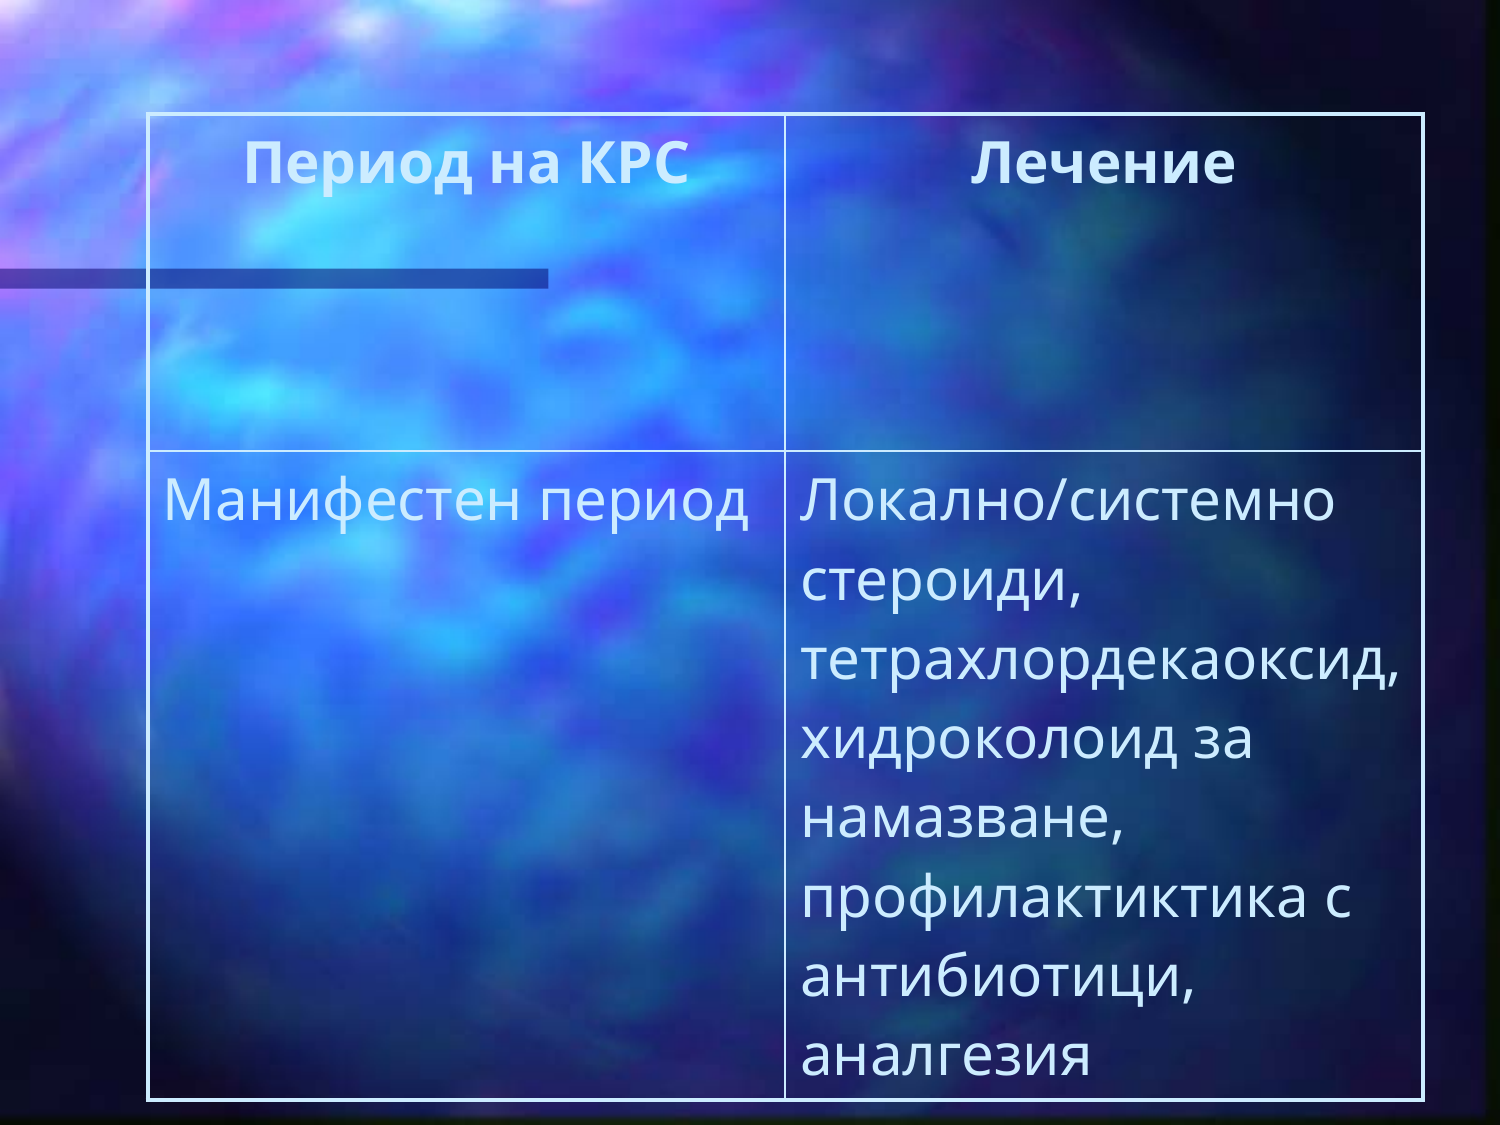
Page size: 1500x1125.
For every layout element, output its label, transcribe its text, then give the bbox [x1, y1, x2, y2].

table_header Период на КРС [150, 116, 784, 450]
table_cell Локално/системно стероиди, тетрахлордекаоксид, хидроколоид за намазване, профилактиктика с антибиотици, аналгезия [786, 452, 1421, 1098]
table_header Лечение [786, 116, 1421, 450]
table_cell Манифестен период [150, 452, 784, 1098]
picture [0, 0, 1500, 1125]
